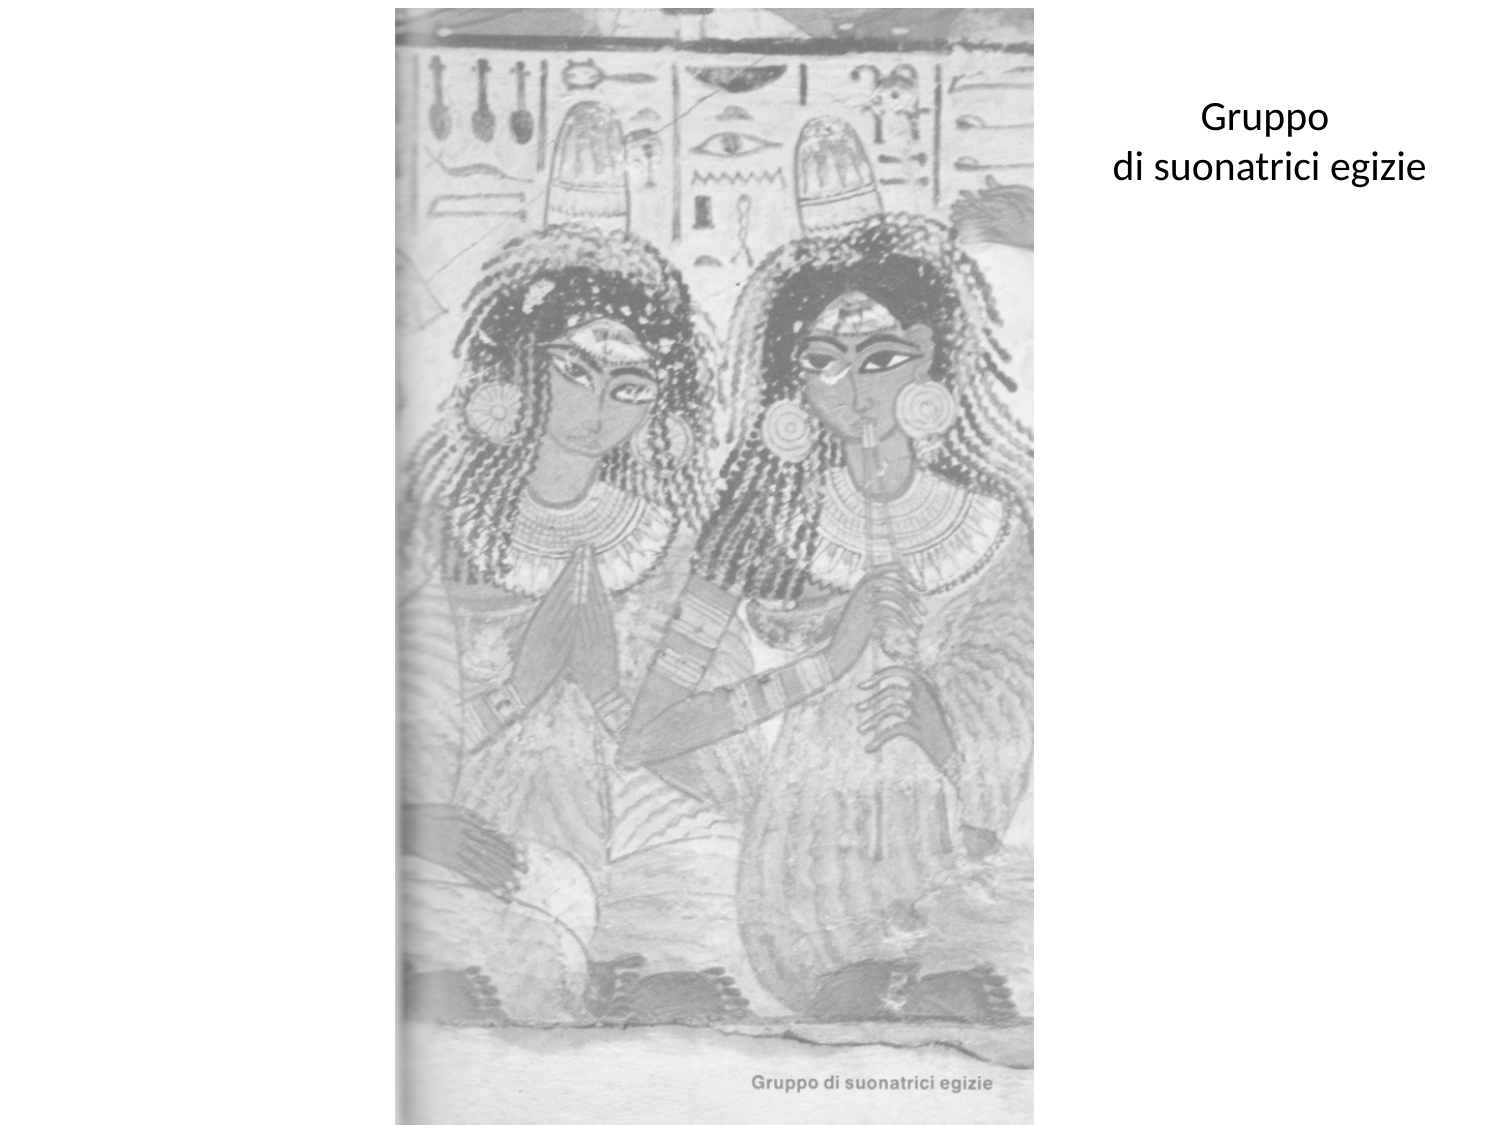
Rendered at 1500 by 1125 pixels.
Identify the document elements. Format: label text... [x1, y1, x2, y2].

title Gruppo di suonatrici egizie [1057, 45, 1483, 233]
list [395, 8, 1034, 1125]
